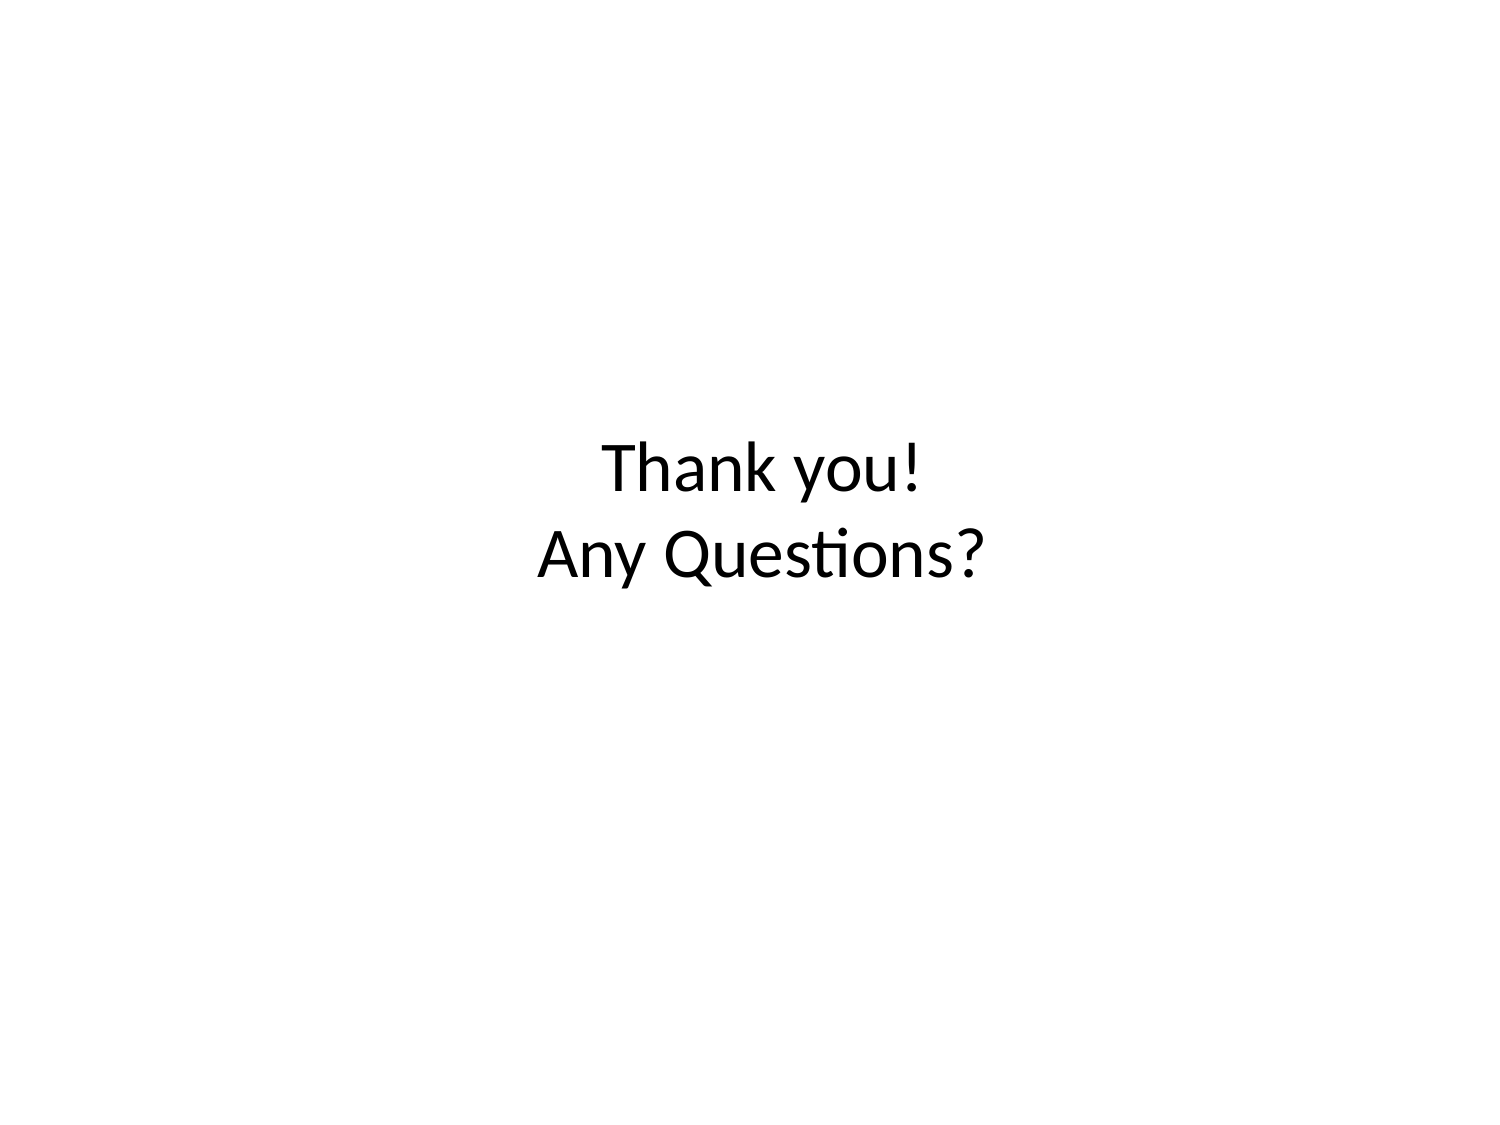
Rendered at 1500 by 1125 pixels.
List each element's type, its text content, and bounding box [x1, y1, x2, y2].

title Thank you! Any Questions? [87, 412, 1438, 600]
